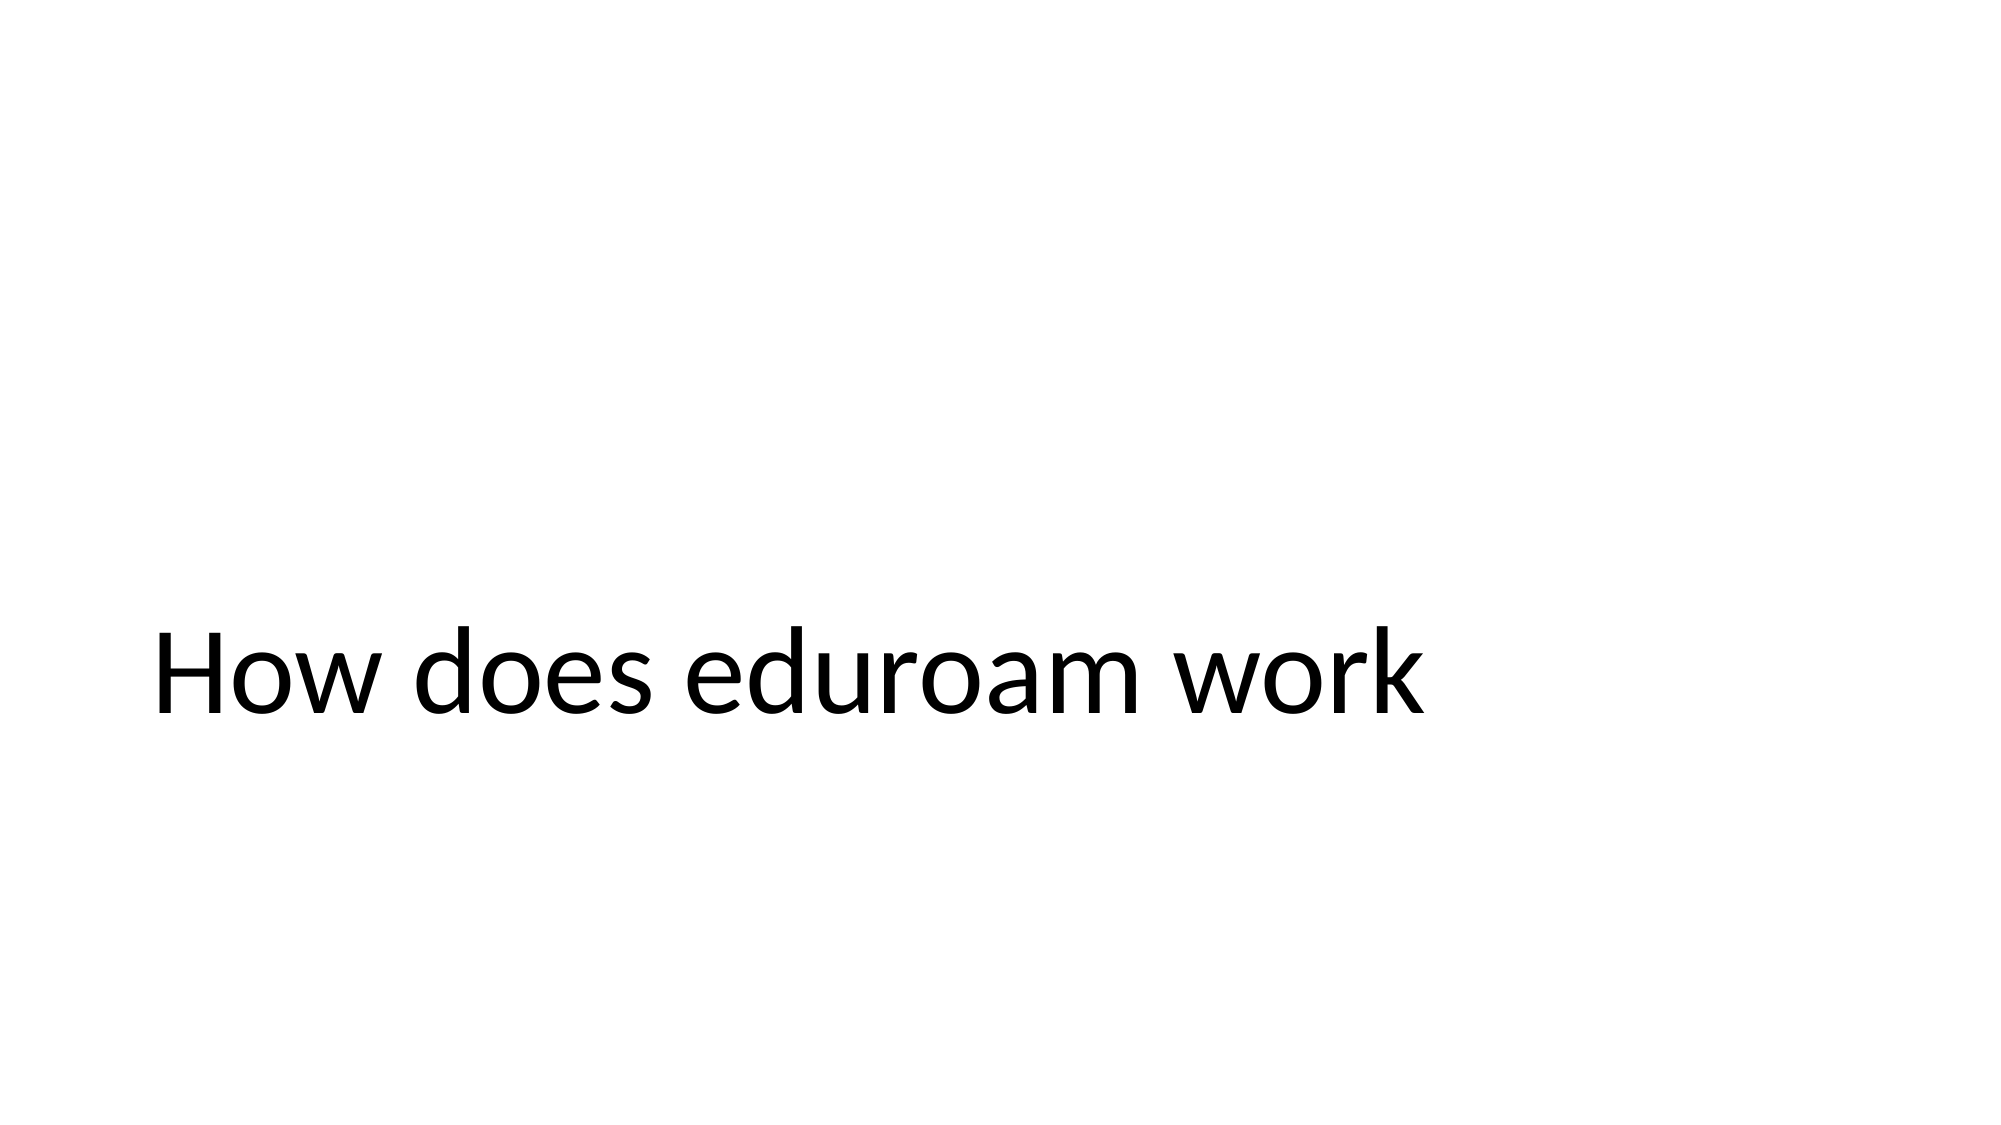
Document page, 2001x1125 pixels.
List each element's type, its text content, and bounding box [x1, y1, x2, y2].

title How does eduroam work [136, 280, 1862, 749]
